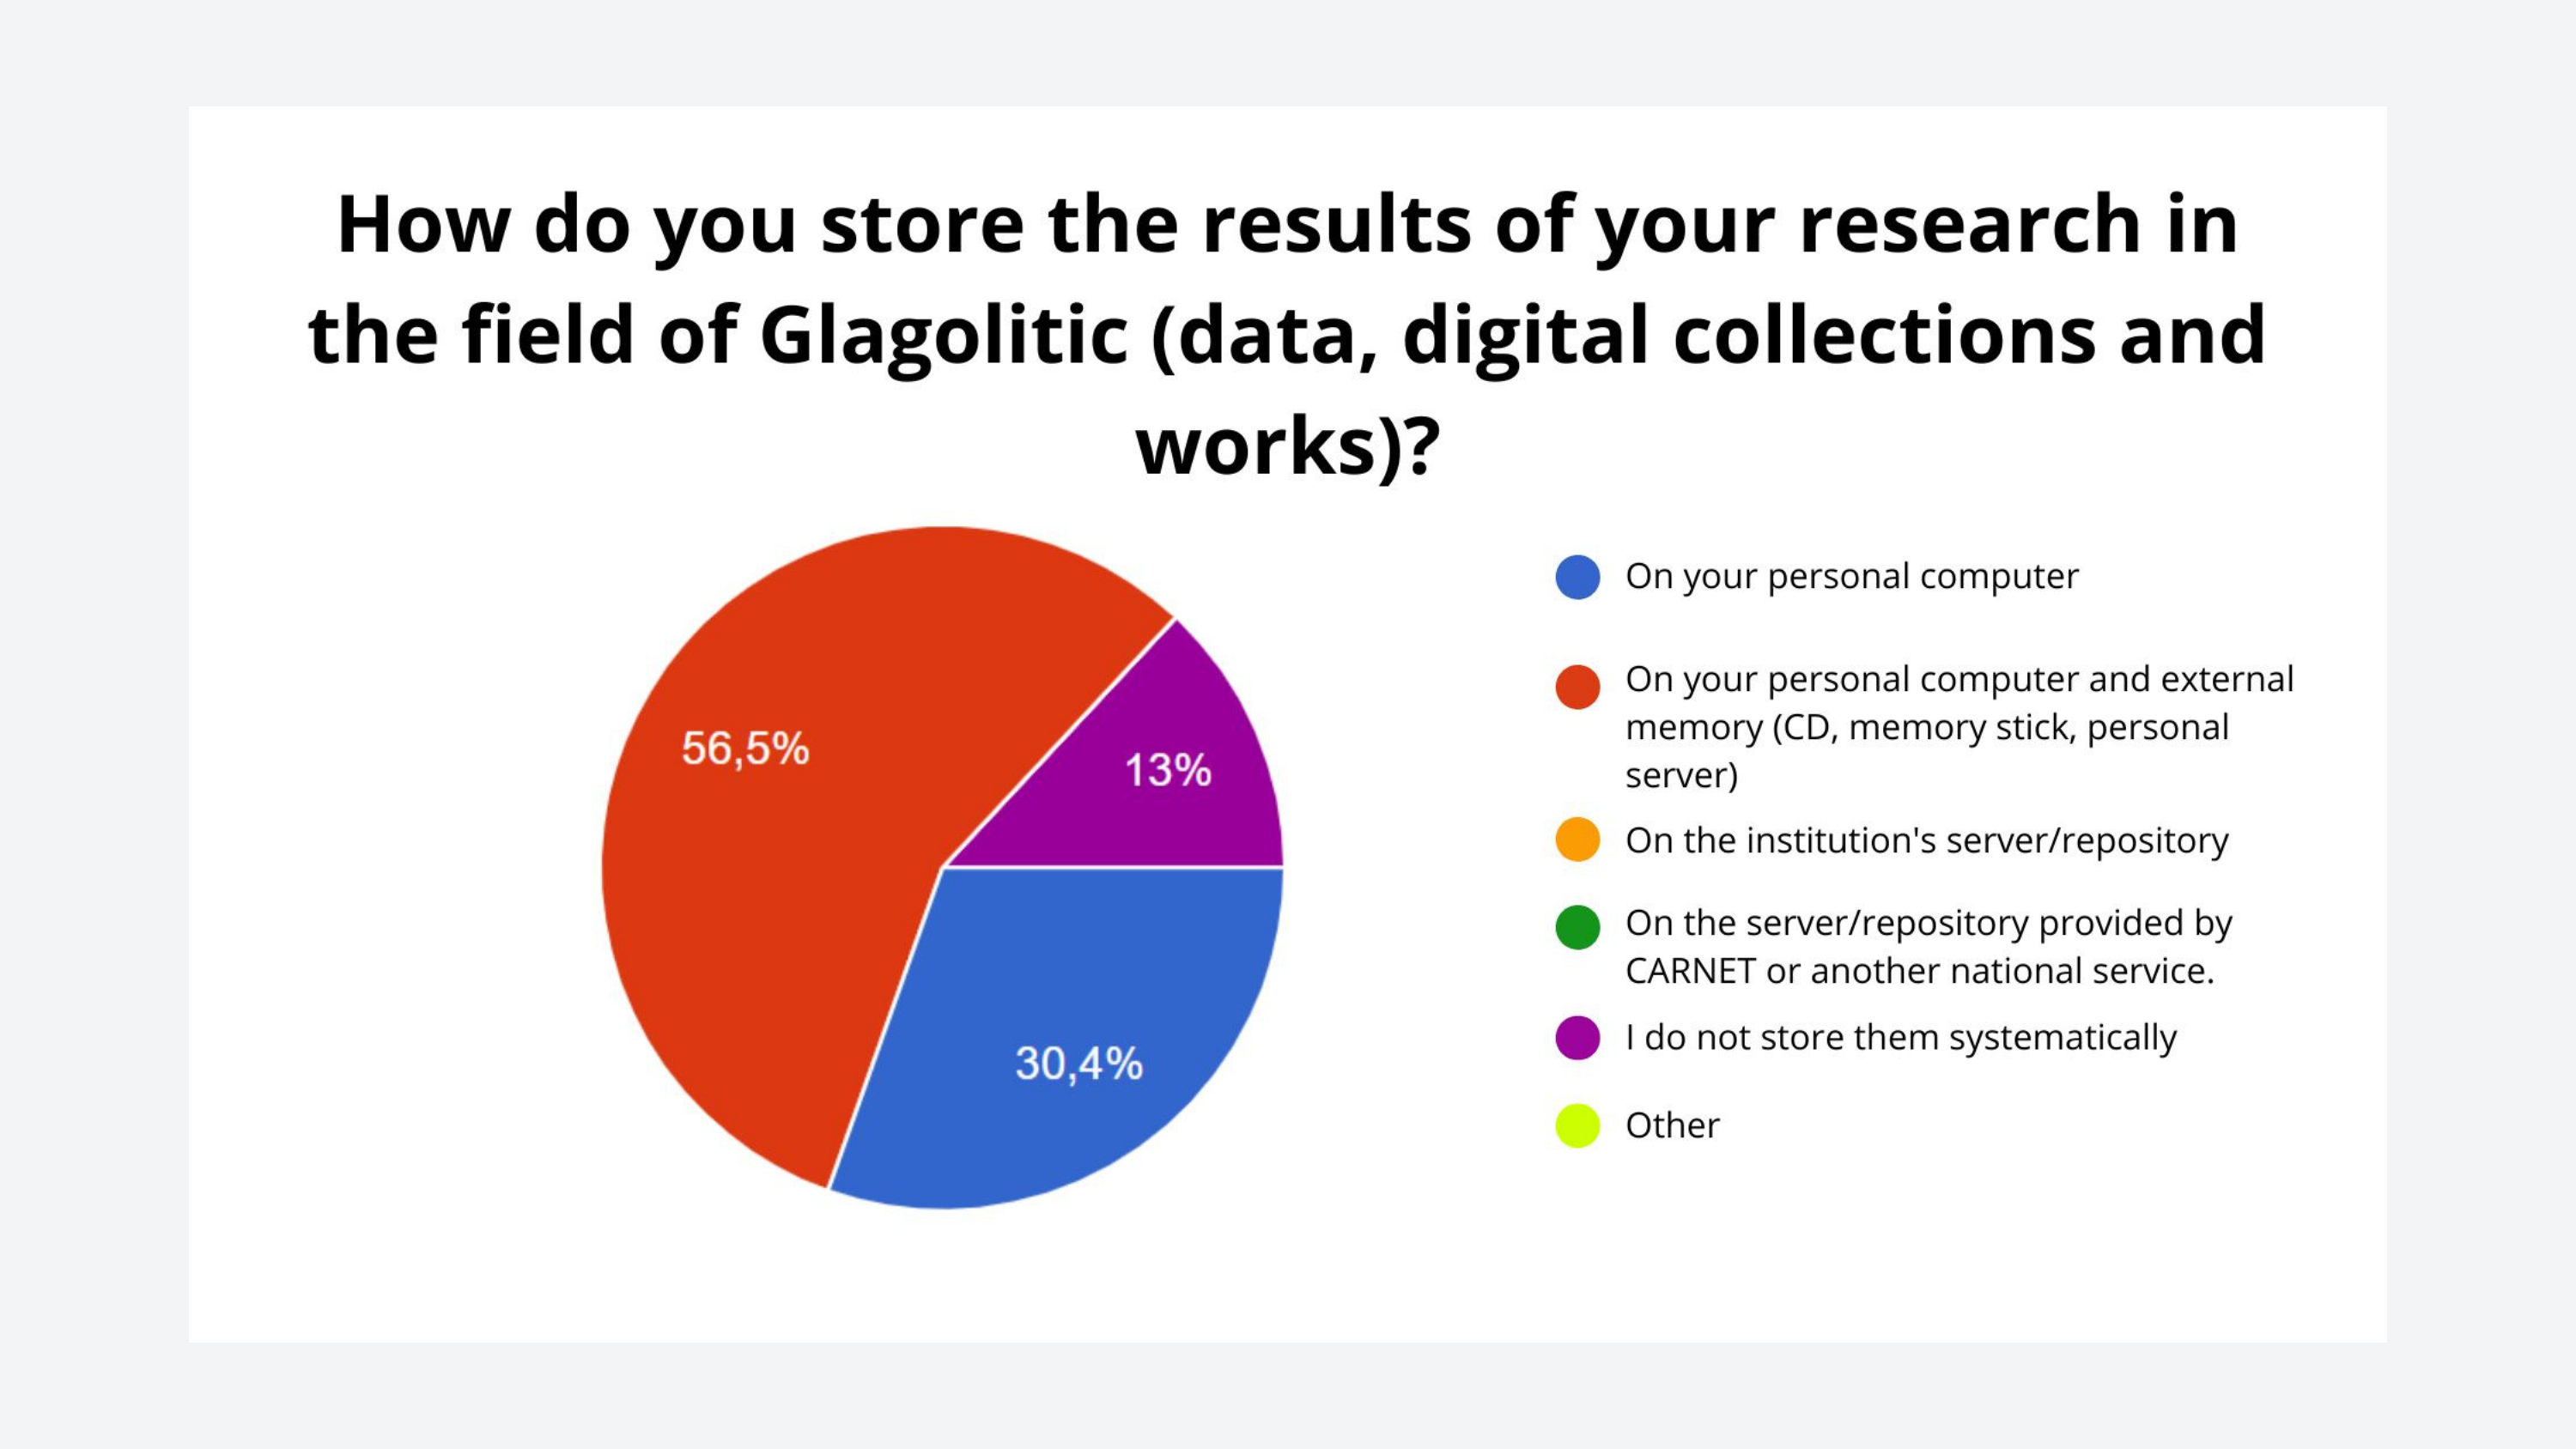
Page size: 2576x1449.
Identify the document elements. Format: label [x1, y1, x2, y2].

picture [189, 106, 2387, 1343]
